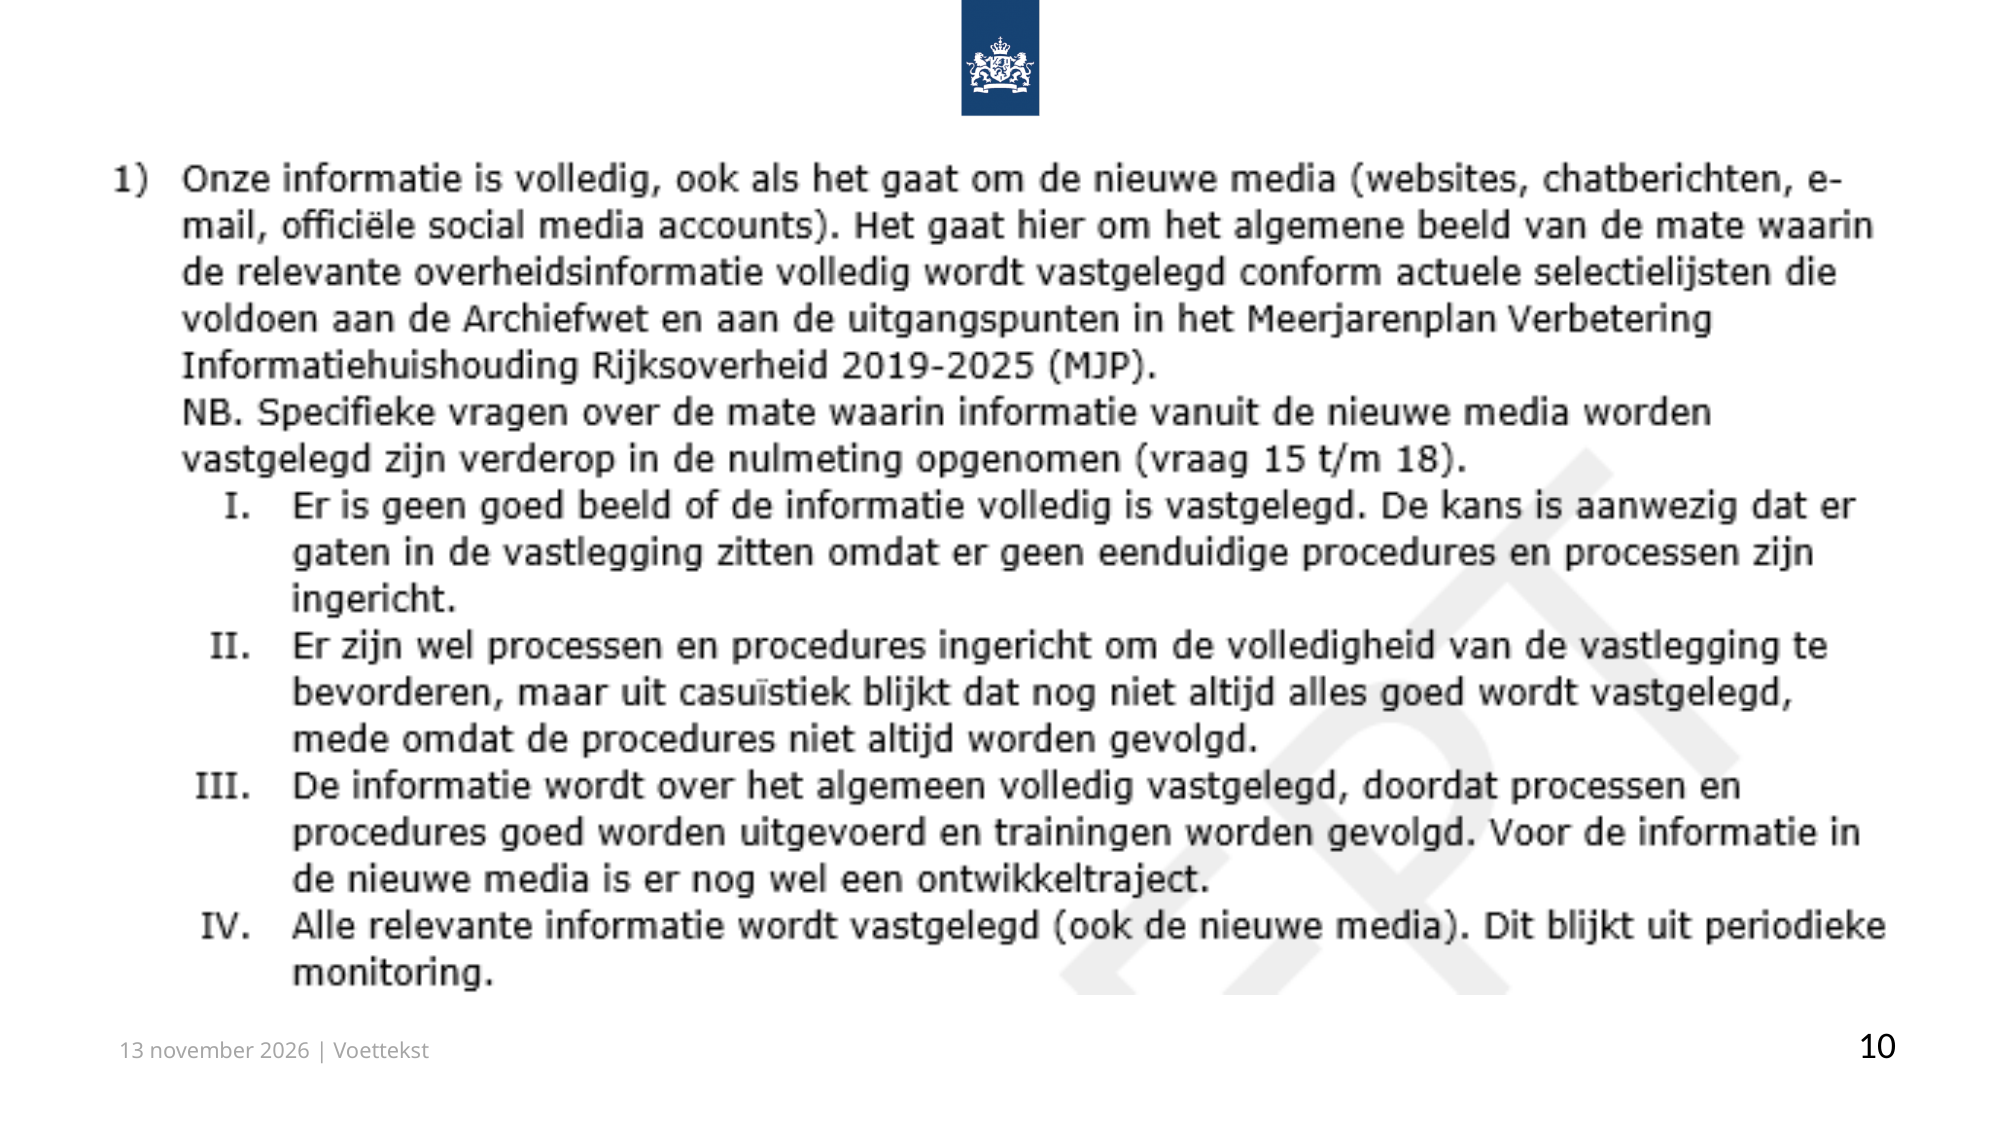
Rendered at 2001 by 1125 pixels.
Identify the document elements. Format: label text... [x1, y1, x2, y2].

picture [0, 0, 2000, 995]
text_box 10 [1074, 1020, 1896, 1074]
text_box 21 mei 2021 | Voettekst [104, 1020, 925, 1074]
